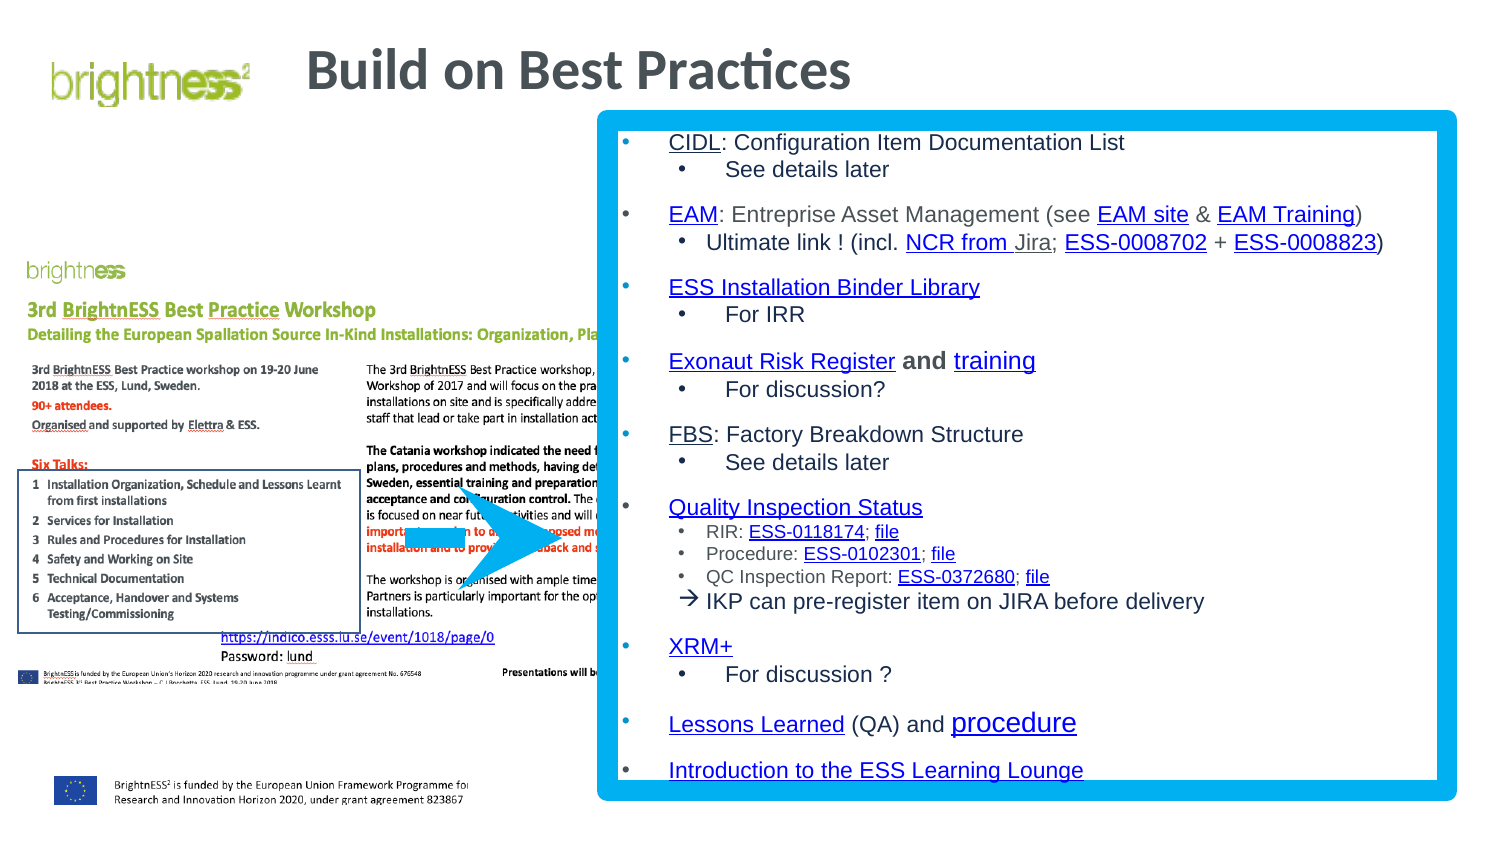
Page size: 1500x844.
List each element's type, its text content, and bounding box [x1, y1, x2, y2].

title Build on Best Practices [291, 20, 980, 121]
picture [18, 251, 596, 684]
picture [619, 251, 774, 684]
text_box CIDL: Configuration Item Documentation List See details later EAM: Entreprise Asset Management (see EAM site & EAM Training) Ultimate link ! (incl. NCR from Jira; ESS-0008702 + ESS-0008823) ESS Installation Binder Library For IRR Exonaut Risk Register and training For discussion? FBS: Factory Breakdown Structure See details later Quality Inspection Status RIR: ESS-0118174; file Procedure: ESS-0102301; file QC Inspection Report: ESS-0372680; file IKP can pre-register item on JIRA before delivery XRM+ For discussion ? Lessons Learned (QA) and procedure Introduction to the ESS Learning Lounge [607, 120, 1448, 791]
